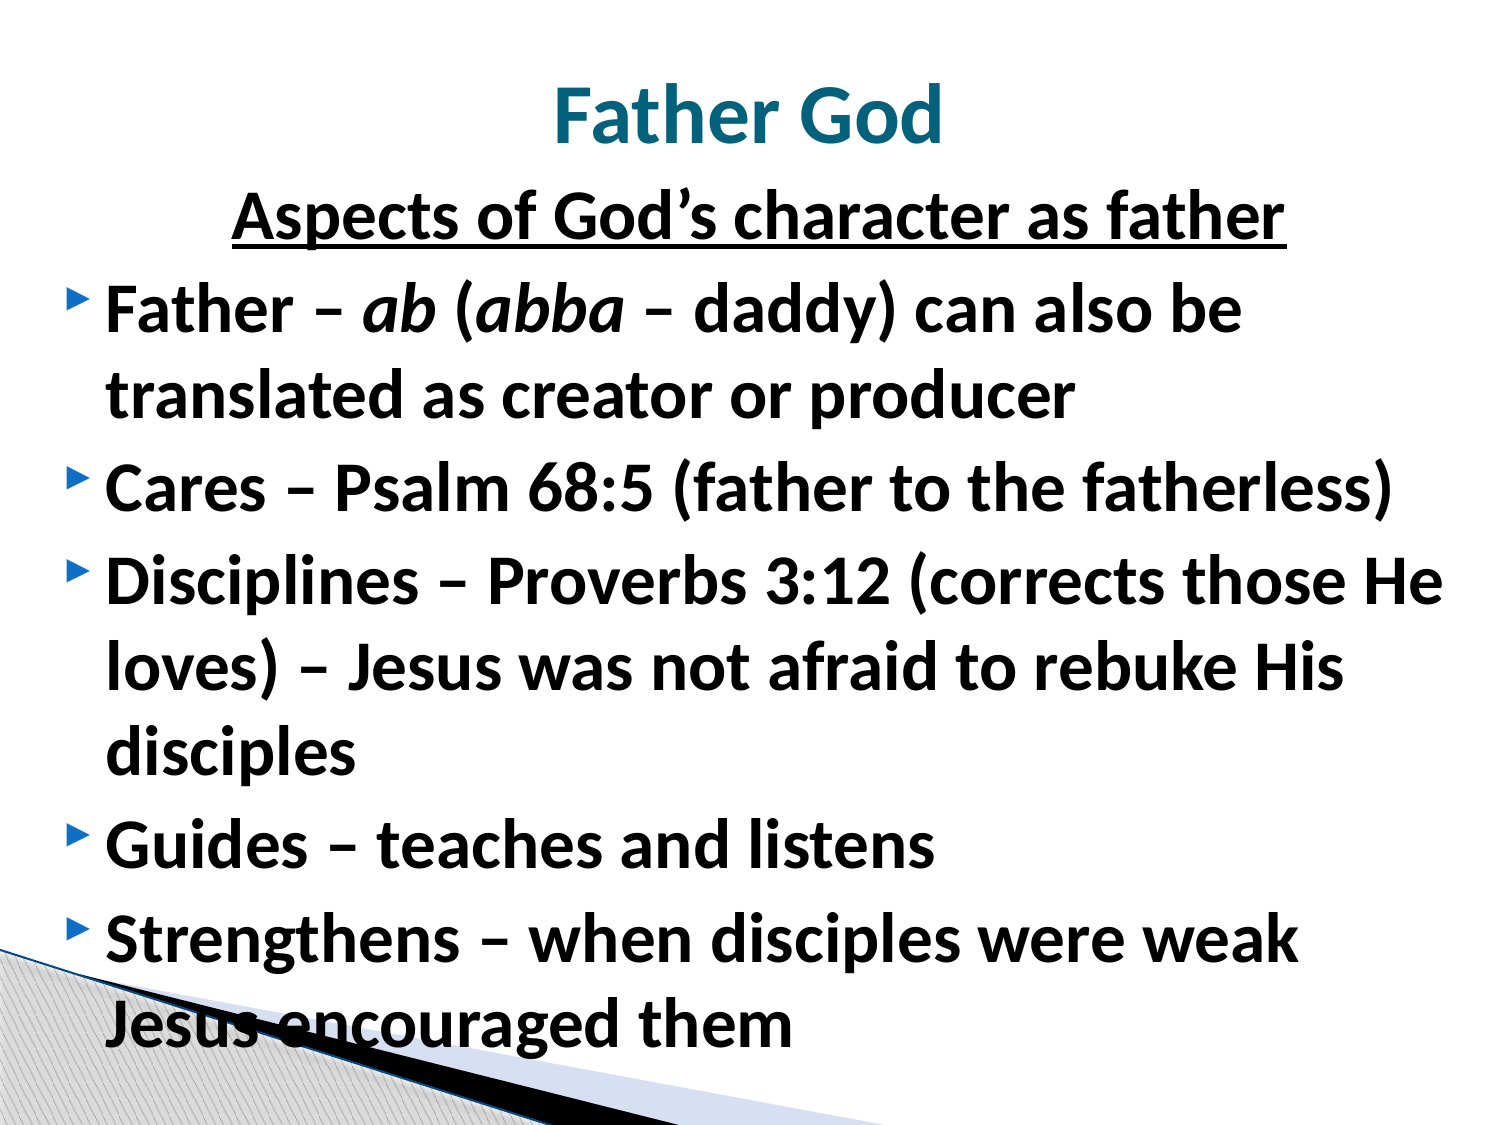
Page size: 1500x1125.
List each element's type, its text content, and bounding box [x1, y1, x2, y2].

list Aspects of God’s character as father Father – ab (abba – daddy) can also be translated as creator or producer Cares – Psalm 68:5 (father to the fatherless) Disciplines – Proverbs 3:12 (corrects those He loves) – Jesus was not afraid to rebuke His disciples Guides – teaches and listens Strengthens – when disciples were weak Jesus encouraged them [29, 160, 1471, 1083]
title Father God [75, 45, 1425, 173]
